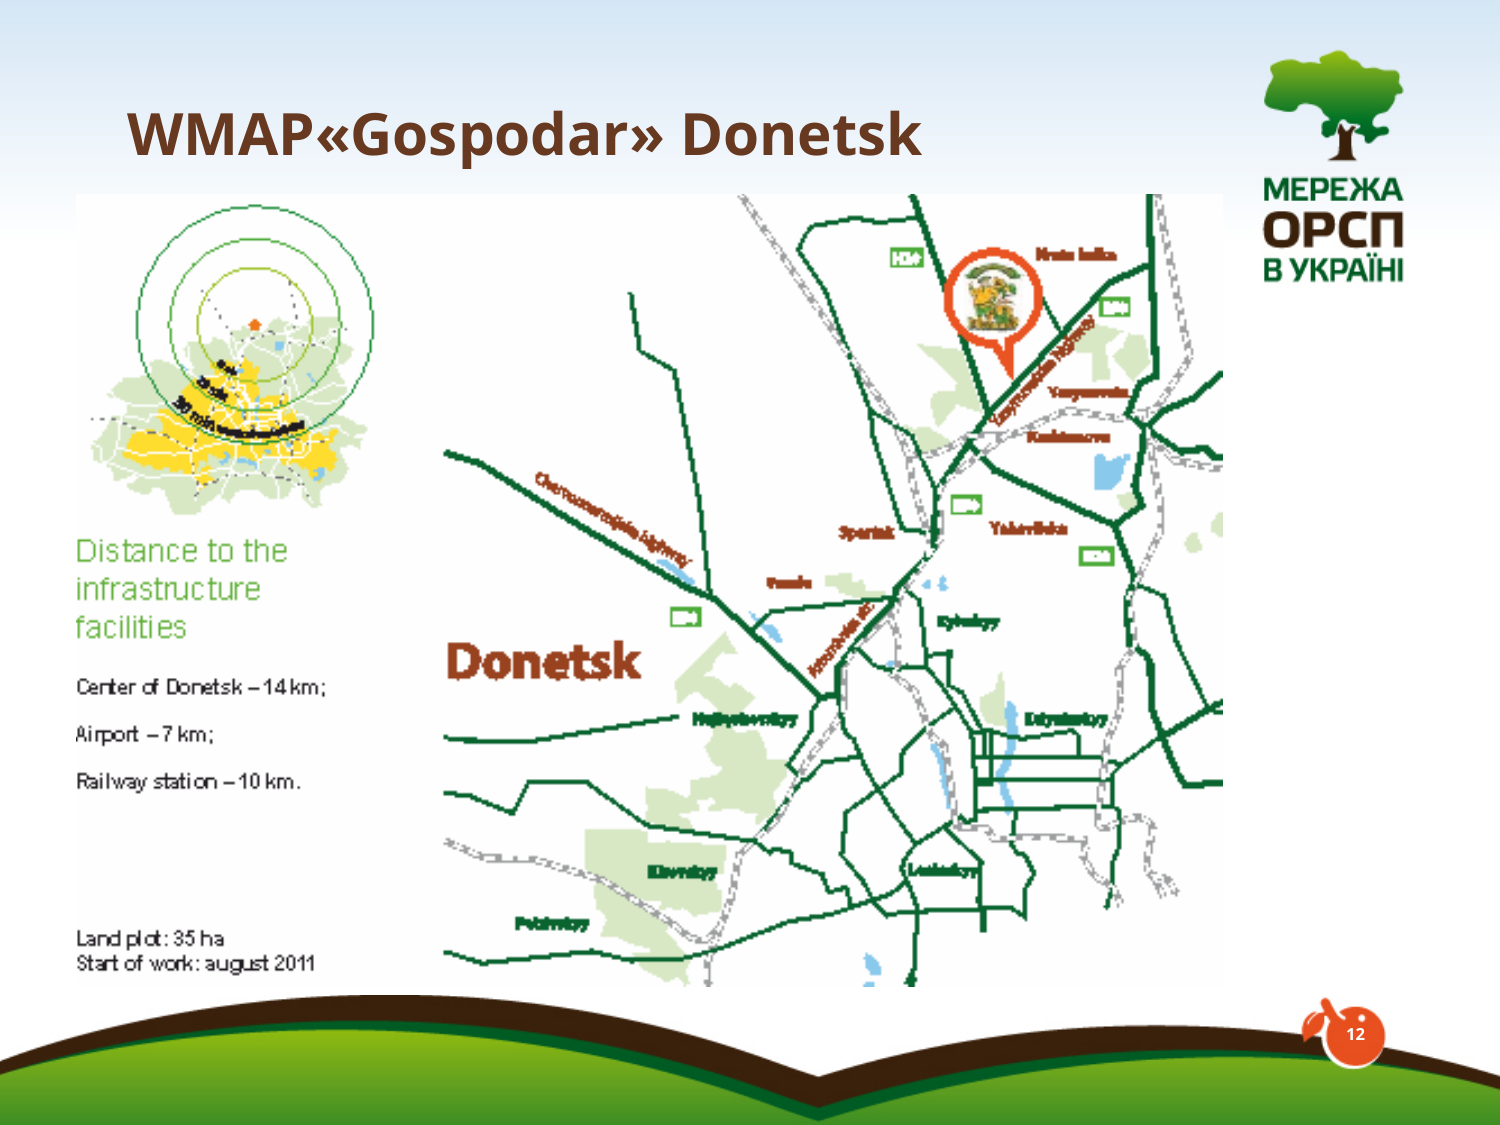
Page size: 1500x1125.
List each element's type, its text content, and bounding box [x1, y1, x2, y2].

picture [0, 995, 1500, 1125]
title WMAP«Gospodar» Donetsk [112, 90, 1188, 192]
slide_number 12 [1320, 1005, 1391, 1066]
picture [0, 0, 1500, 987]
